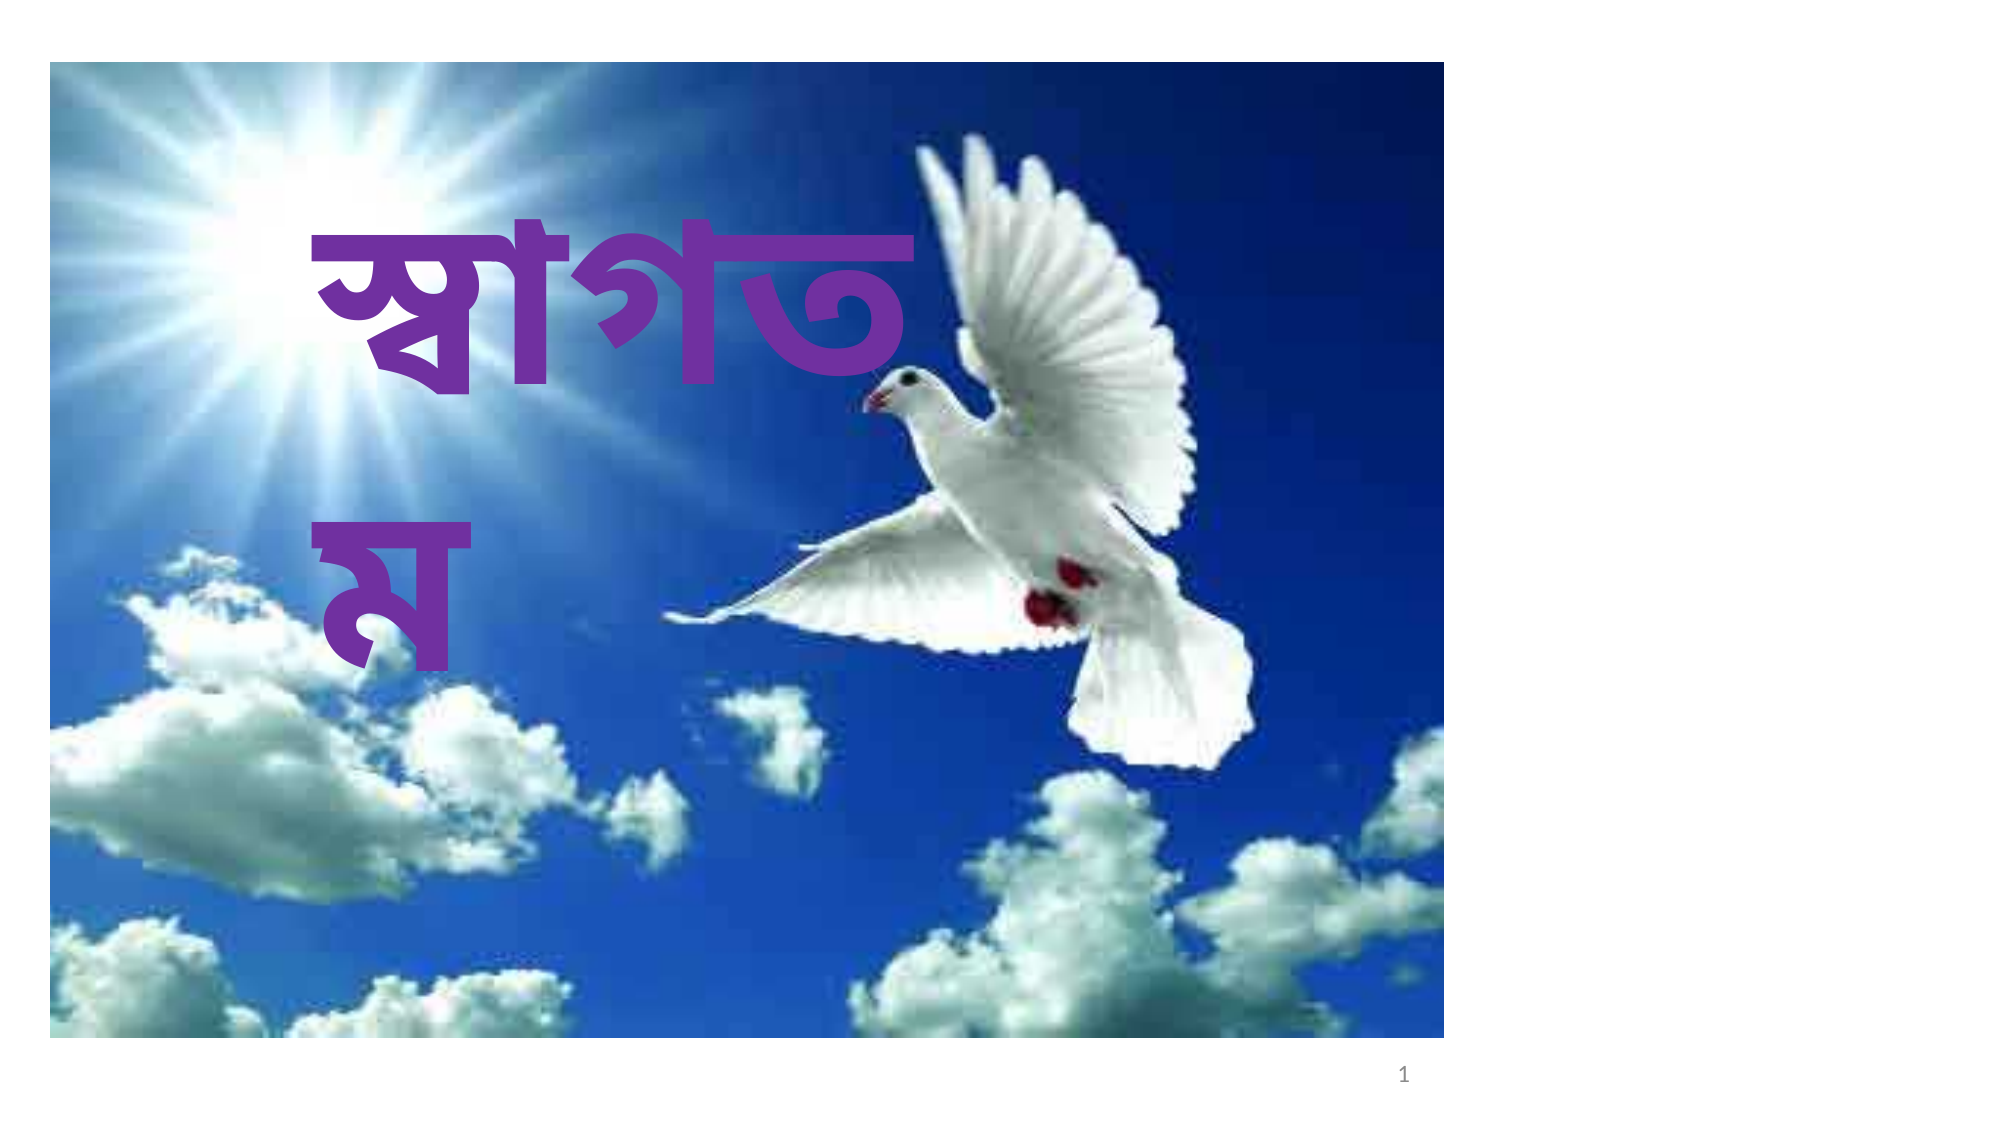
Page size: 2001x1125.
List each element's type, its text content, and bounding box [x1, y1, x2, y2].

picture [49, 62, 1444, 1038]
slide_number 2 [1074, 1042, 1425, 1103]
